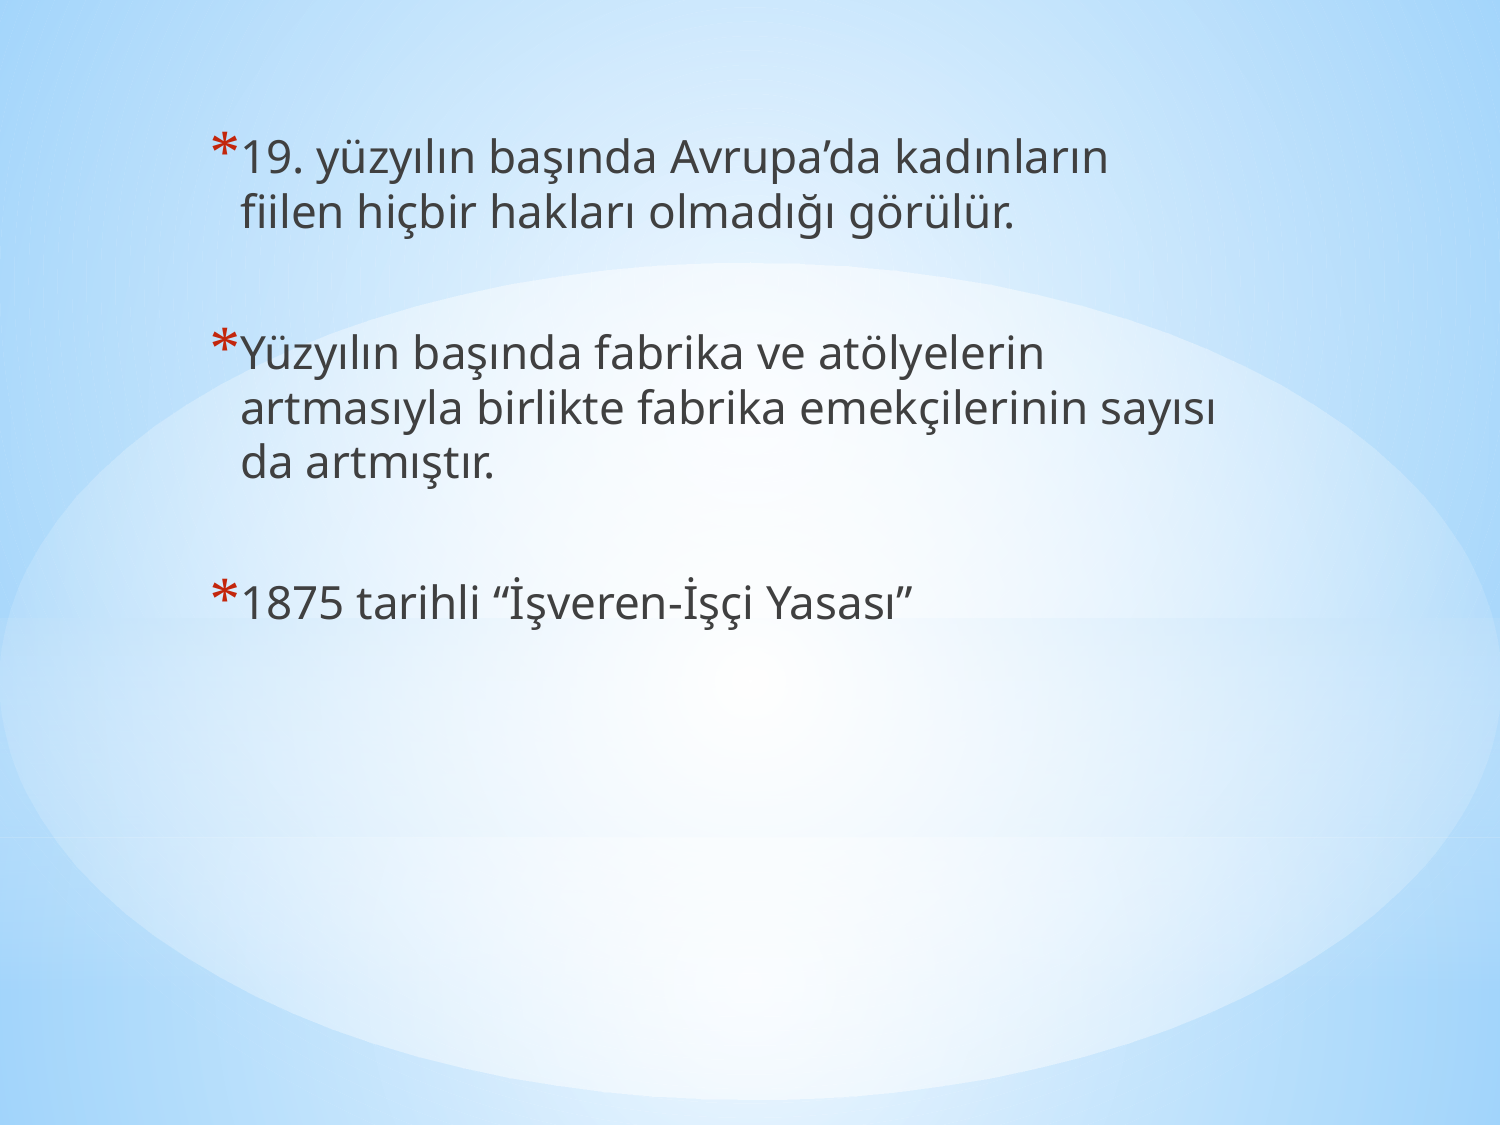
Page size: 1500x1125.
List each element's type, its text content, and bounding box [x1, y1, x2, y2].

list 19. yüzyılın başında Avrupa’da kadınların fiilen hiçbir hakları olmadığı görülür. Yüzyılın başında fabrika ve atölyelerin artmasıyla birlikte fabrika emekçilerinin sayısı da artmıştır. 1875 tarihli “İşveren-İşçi Yasası” [187, 120, 1238, 690]
